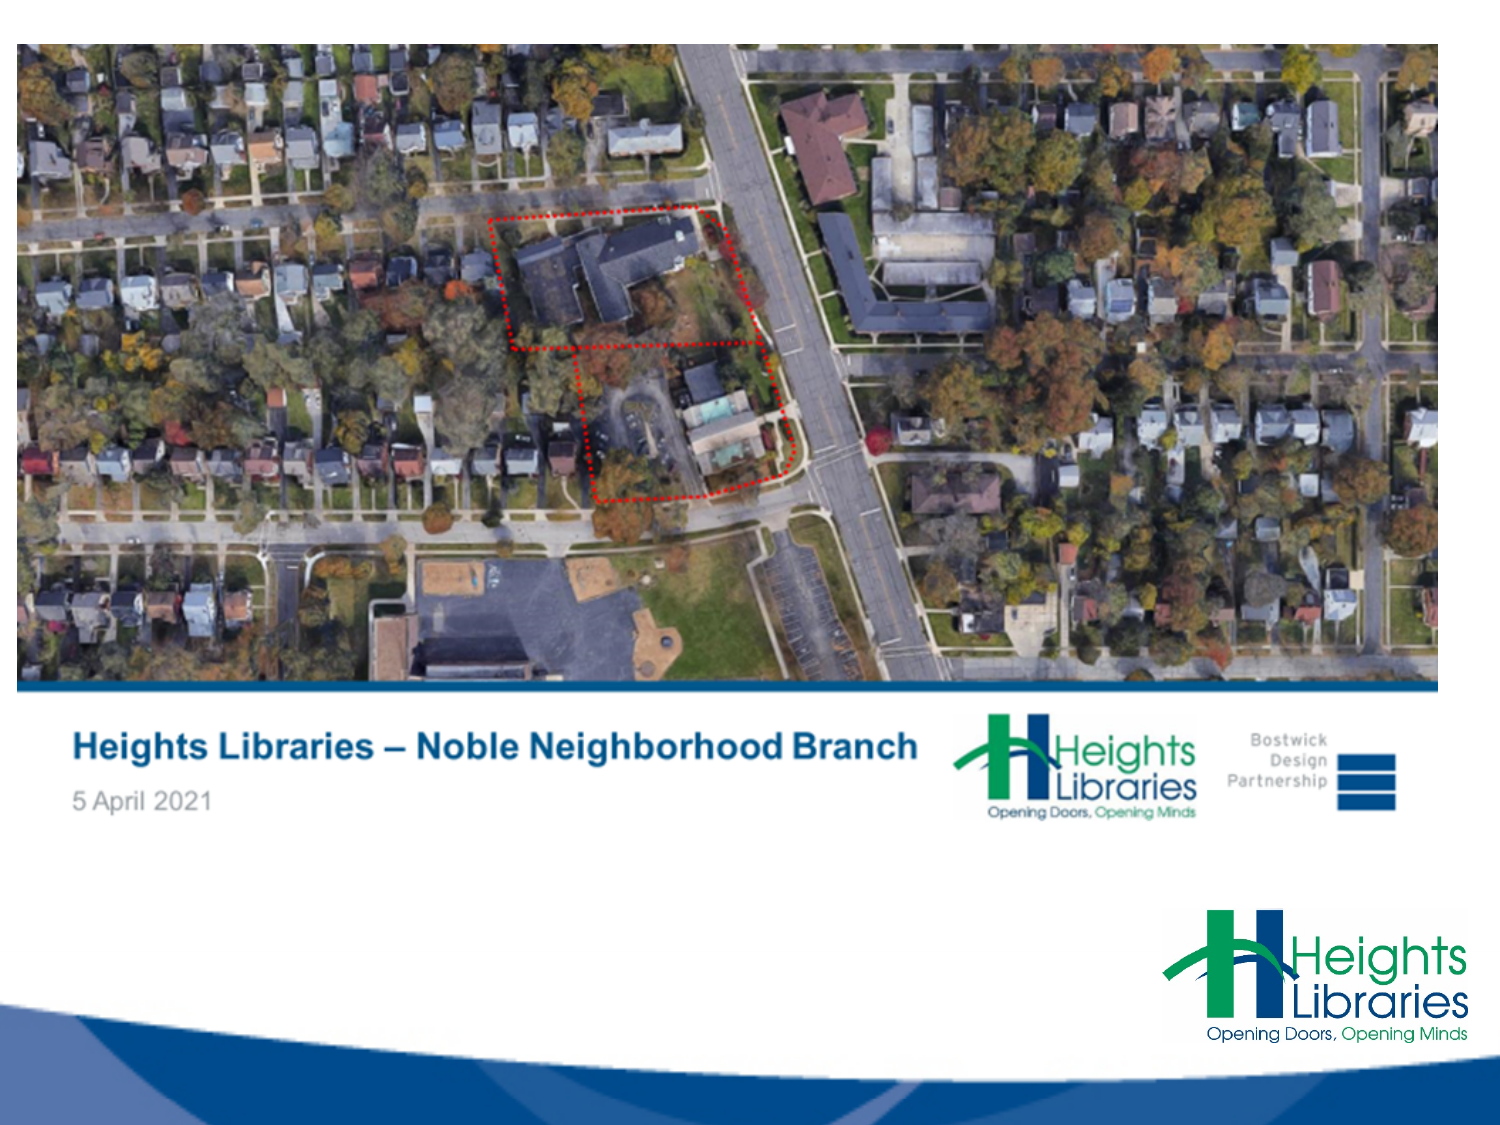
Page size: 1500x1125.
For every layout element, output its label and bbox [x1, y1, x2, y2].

picture [0, 908, 1500, 1125]
picture [16, 44, 1438, 845]
